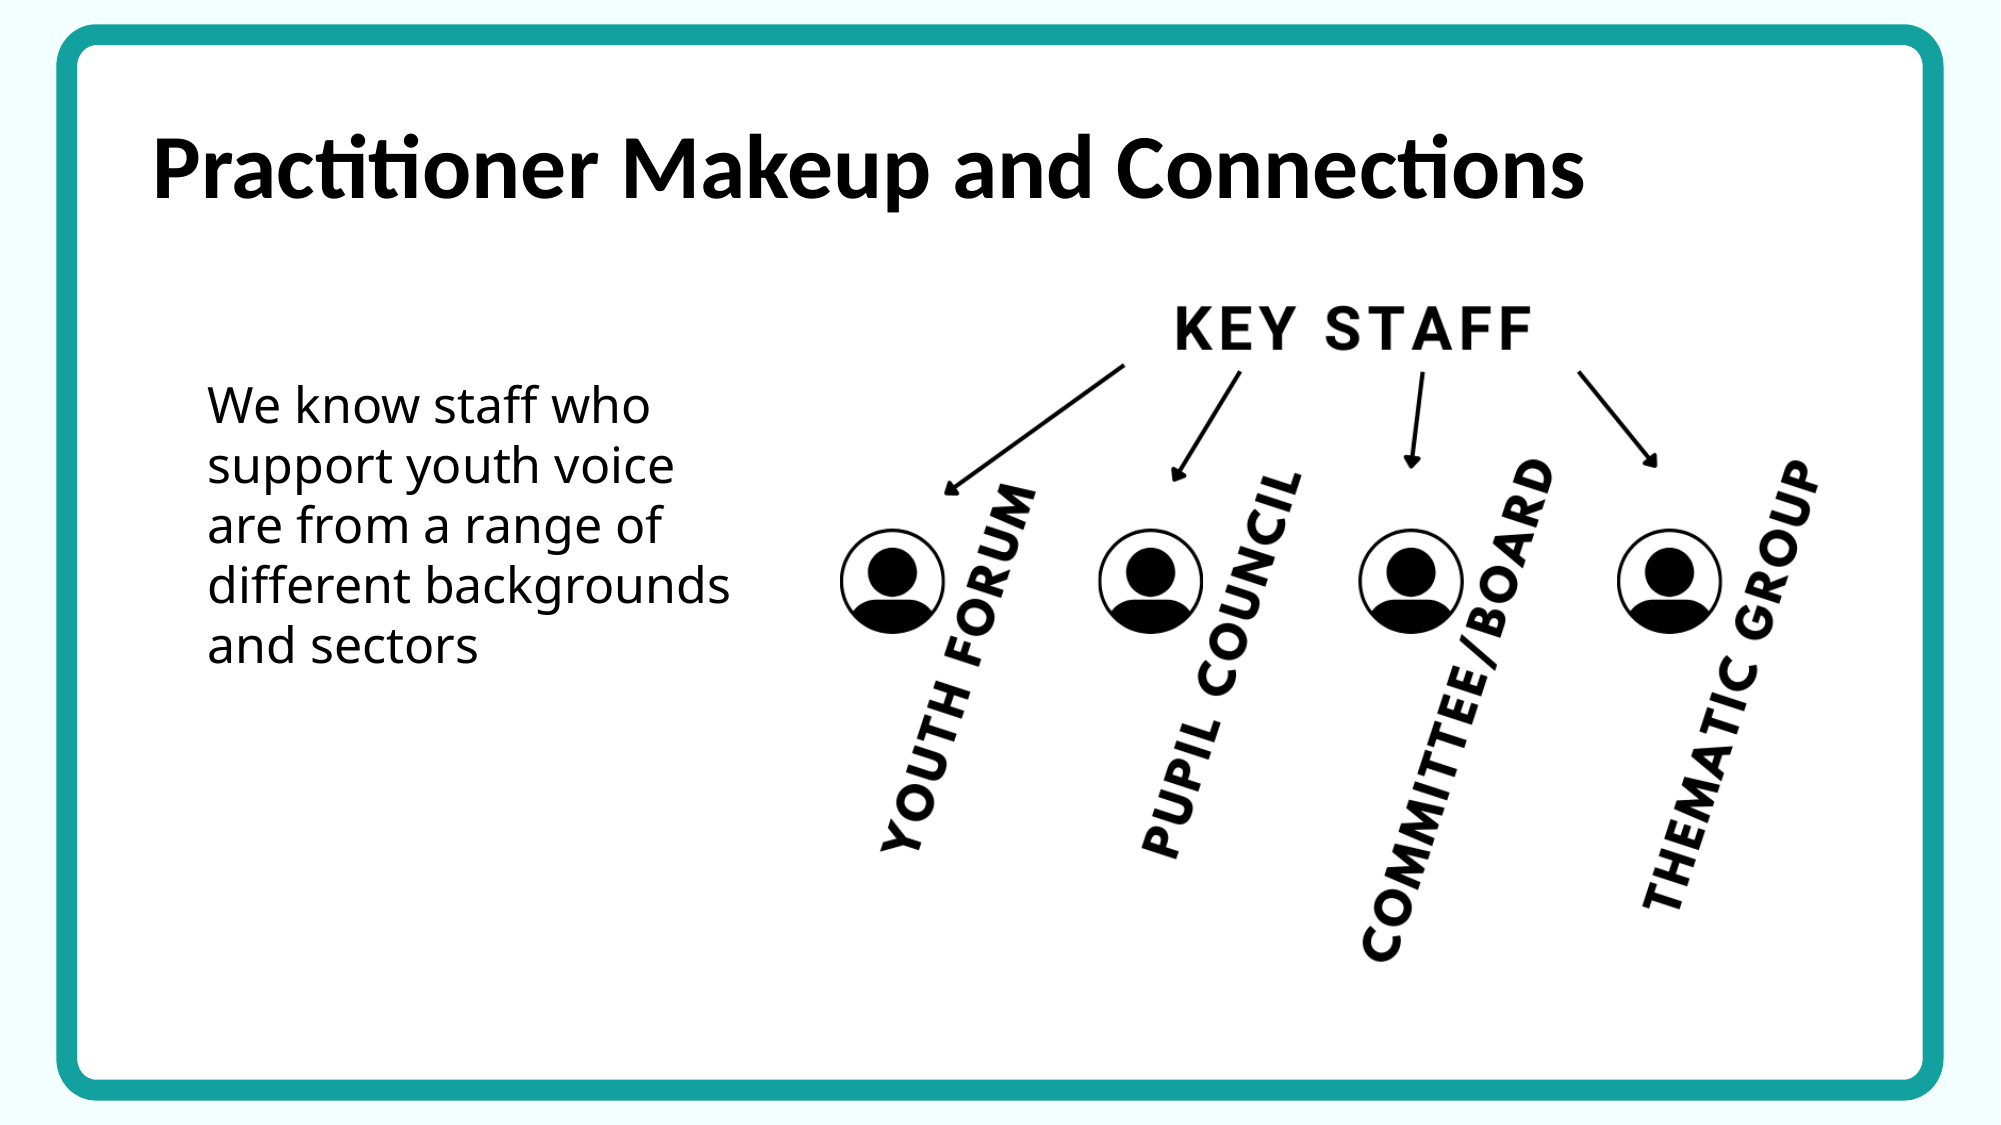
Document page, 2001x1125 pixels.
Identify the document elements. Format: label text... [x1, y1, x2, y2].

title Practitioner Makeup and Connections [137, 59, 1863, 278]
text_box We know staff who support youth voice are from a range of different backgrounds and sectors [193, 365, 773, 681]
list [773, 277, 1863, 981]
